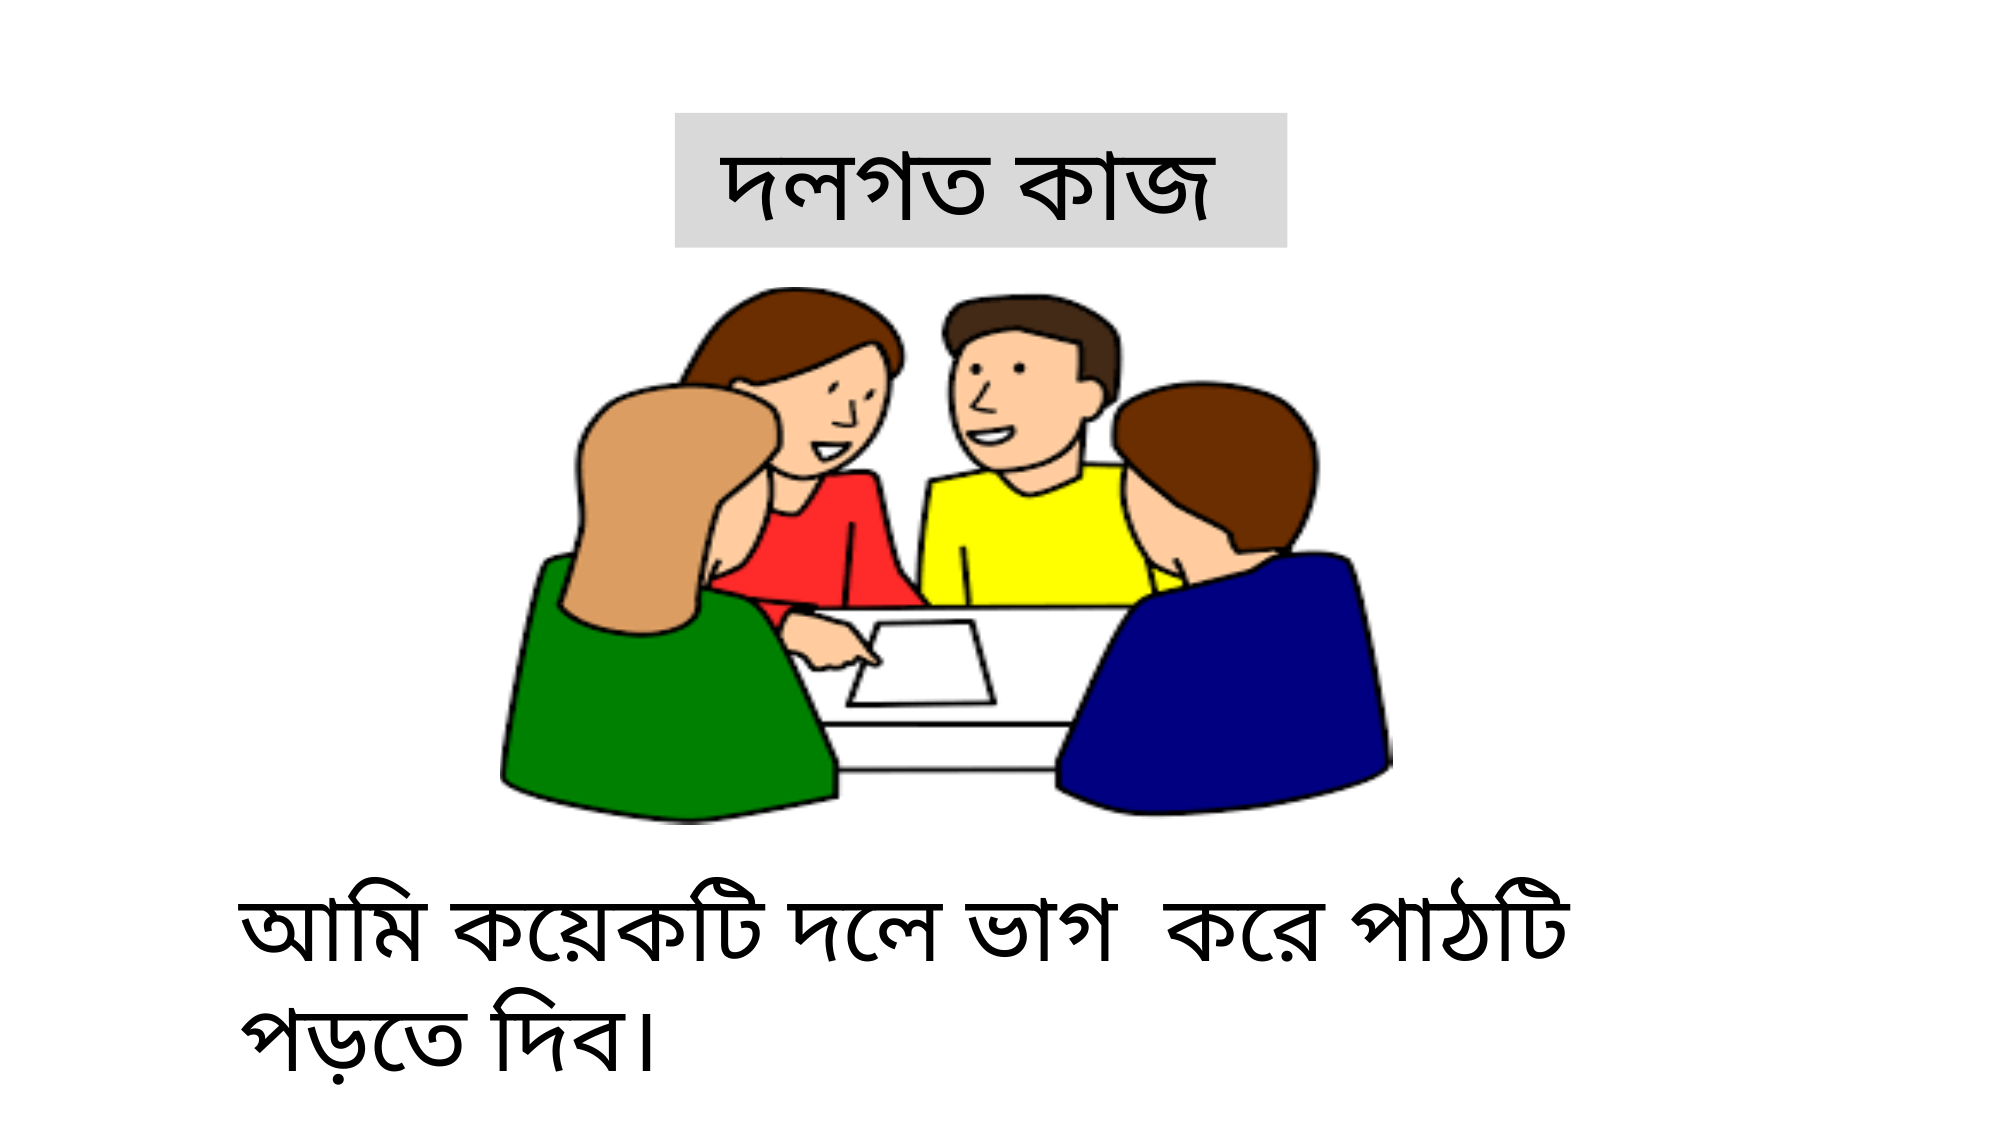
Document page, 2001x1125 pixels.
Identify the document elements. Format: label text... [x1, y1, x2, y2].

picture [499, 287, 1393, 825]
text_box দলগত কাজ [674, 112, 1288, 248]
text_box আমি কয়েকটি দলে ভাগ করে পাঠটি পড়তে দিব। [224, 862, 1800, 1098]
